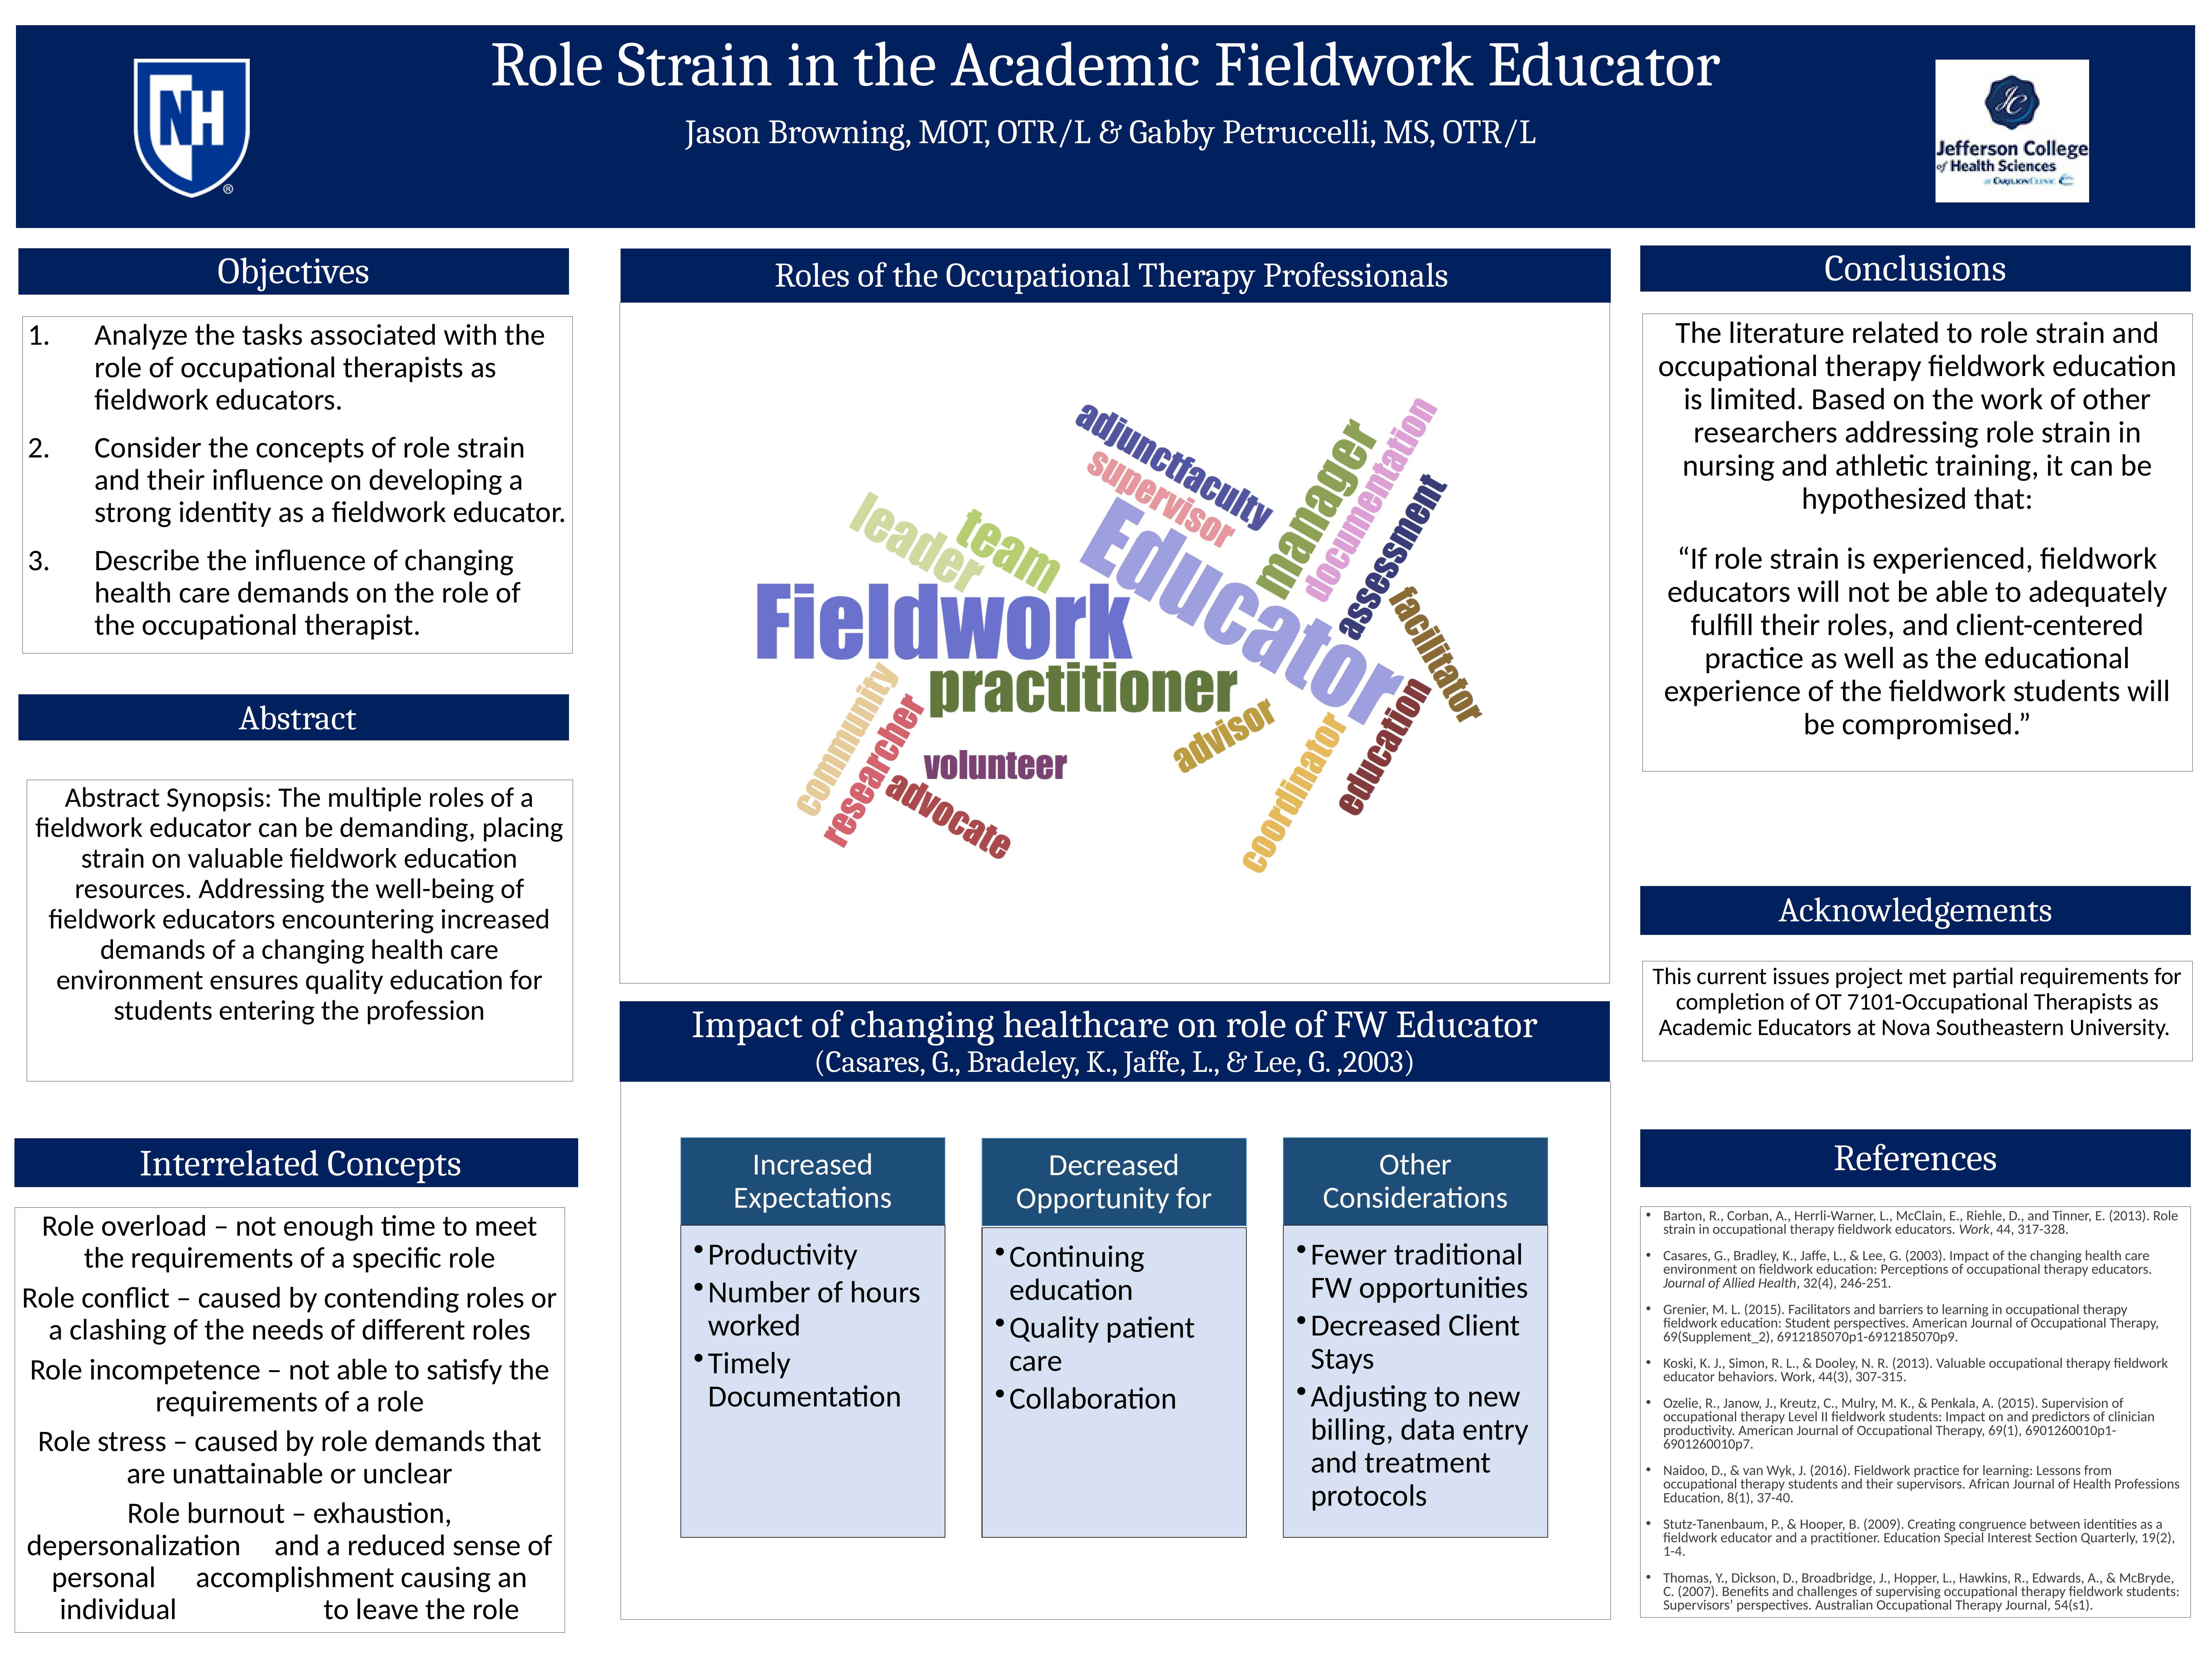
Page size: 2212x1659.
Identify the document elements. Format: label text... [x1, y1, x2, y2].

title Role Strain in the Academic Fieldwork Educator Jason Browning, MOT, OTR/L & Gabby Petruccelli, MS, OTR/L [18, 27, 2193, 226]
text_box This current issues project met partial requirements for completion of OT 7101-Occupational Therapists as Academic Educators at Nova Southeastern University. [1642, 961, 2193, 1061]
text_box References [1640, 1129, 2191, 1187]
text_box Analyze the tasks associated with the role of occupational therapists as fieldwork educators. Consider the concepts of role strain and their influence on developing a strong identity as a fieldwork educator. Describe the influence of changing health care demands on the role of the occupational therapist. [22, 316, 573, 653]
text_box Barton, R., Corban, A., Herrli-Warner, L., McClain, E., Riehle, D., and Tinner, E. (2013). Role strain in occupational therapy fieldwork educators. Work, 44, 317-328. Casares, G., Bradley, K., Jaffe, L., & Lee, G. (2003). Impact of the changing health care environment on fieldwork education: Perceptions of occupational therapy educators. Journal of Allied Health, 32(4), 246-251. Grenier, M. L. (2015). Facilitators and barriers to learning in occupational therapy fieldwork education: Student perspectives. American Journal of Occupational Therapy, 69(Supplement_2), 6912185070p1-6912185070p9. Koski, K. J., Simon, R. L., & Dooley, N. R. (2013). Valuable occupational therapy fieldwork educator behaviors. Work, 44(3), 307-315. Ozelie, R., Janow, J., Kreutz, C., Mulry, M. K., & Penkala, A. (2015). Supervision of occupational therapy Level II fieldwork students: Impact on and predictors of clinician productivity. American Journal of Occupational Therapy, 69(1), 6901260010p1-6901260010p7. Naidoo, D., & van Wyk, J. (2016). Fieldwork practice for learning: Lessons from occupational therapy students and their supervisors. African Journal of Health Professions Education, 8(1), 37-40. Stutz-Tanenbaum, P., & Hooper, B. (2009). Creating congruence between identities as a fieldwork educator and a practitioner. Education Special Interest Section Quarterly, 19(2), 1-4. Thomas, Y., Dickson, D., Broadbridge, J., Hopper, L., Hawkins, R., Edwards, A., & McBryde, C. (2007). Benefits and challenges of supervising occupational therapy fieldwork students: Supervisors’ perspectives. Australian Occupational Therapy Journal, 54(s1). [1640, 1206, 2191, 1618]
text_box Interrelated Concepts [14, 1138, 578, 1187]
text_box Role overload – not enough time to meet the requirements of a specific role Role conflict – caused by contending roles or a clashing of the needs of different roles Role incompetence – not able to satisfy the requirements of a role Role stress – caused by role demands that are unattainable or unclear Role burnout – exhaustion, depersonalization and a reduced sense of personal accomplishment causing an individual to leave the role [15, 1207, 565, 1633]
picture [134, 59, 250, 212]
text_box [620, 302, 1610, 983]
picture [1936, 60, 2089, 203]
text_box The literature related to role strain and occupational therapy fieldwork education is limited. Based on the work of other researchers addressing role strain in nursing and athletic training, it can be hypothesized that: “If role strain is experienced, fieldwork educators will not be able to adequately fulfill their roles, and client-centered practice as well as the educational experience of the fieldwork students will be compromised.” [1642, 314, 2193, 771]
text_box Abstract [18, 694, 569, 740]
text_box Impact of changing healthcare on role of FW Educator (Casares, G., Bradeley, K., Jaffe, L., & Lee, G. ,2003) [620, 1001, 1610, 1082]
text_box Acknowledgements [1640, 886, 2191, 935]
text_box Abstract Synopsis: The multiple roles of a fieldwork educator can be demanding, placing strain on valuable fieldwork education resources. Addressing the well-being of fieldwork educators encountering increased demands of a changing health care environment ensures quality education for students entering the profession [27, 780, 573, 1081]
text_box Roles of the Occupational Therapy Professionals [621, 249, 1611, 303]
text_box Conclusions [1640, 245, 2191, 292]
text_box [621, 1081, 1611, 1620]
text_box Objectives [18, 248, 569, 295]
picture [676, 389, 1568, 906]
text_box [680, 1100, 1548, 1575]
